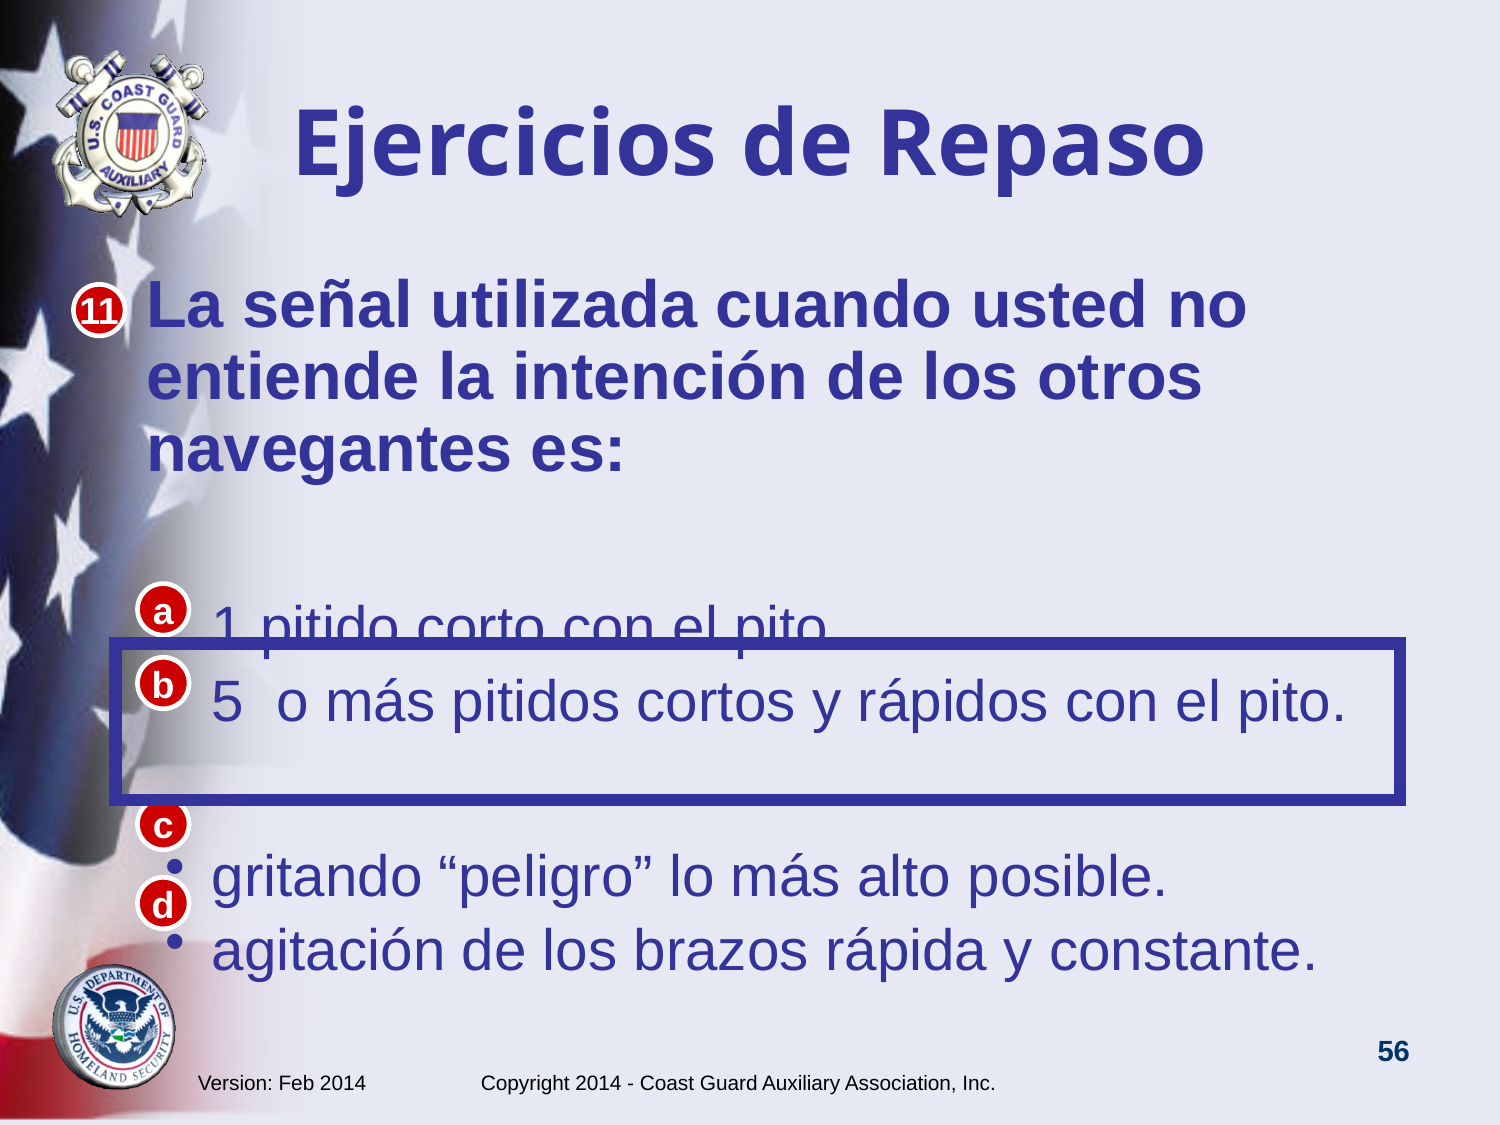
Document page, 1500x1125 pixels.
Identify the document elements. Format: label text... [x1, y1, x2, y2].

picture [0, 0, 1500, 1125]
list La señal utilizada cuando usted no entiende la intención de los otros navegantes es: 1 pitido corto con el pito. 5 o más pitidos cortos y rápidos con el pito. gritando “peligro” lo más alto posible. agitación de los brazos rápida y constante. [75, 262, 1425, 1005]
footer Version: Feb 2014 Copyright 2014 - Coast Guard Auxiliary Association, Inc. [112, 1024, 1088, 1103]
title Ejercicios de Repaso [75, 45, 1425, 233]
text_box a [137, 583, 190, 636]
text_box [115, 643, 1400, 800]
text_box 11 [73, 284, 126, 336]
slide_number 56 [1088, 1024, 1426, 1103]
text_box c [137, 800, 190, 850]
text_box d [137, 877, 190, 929]
